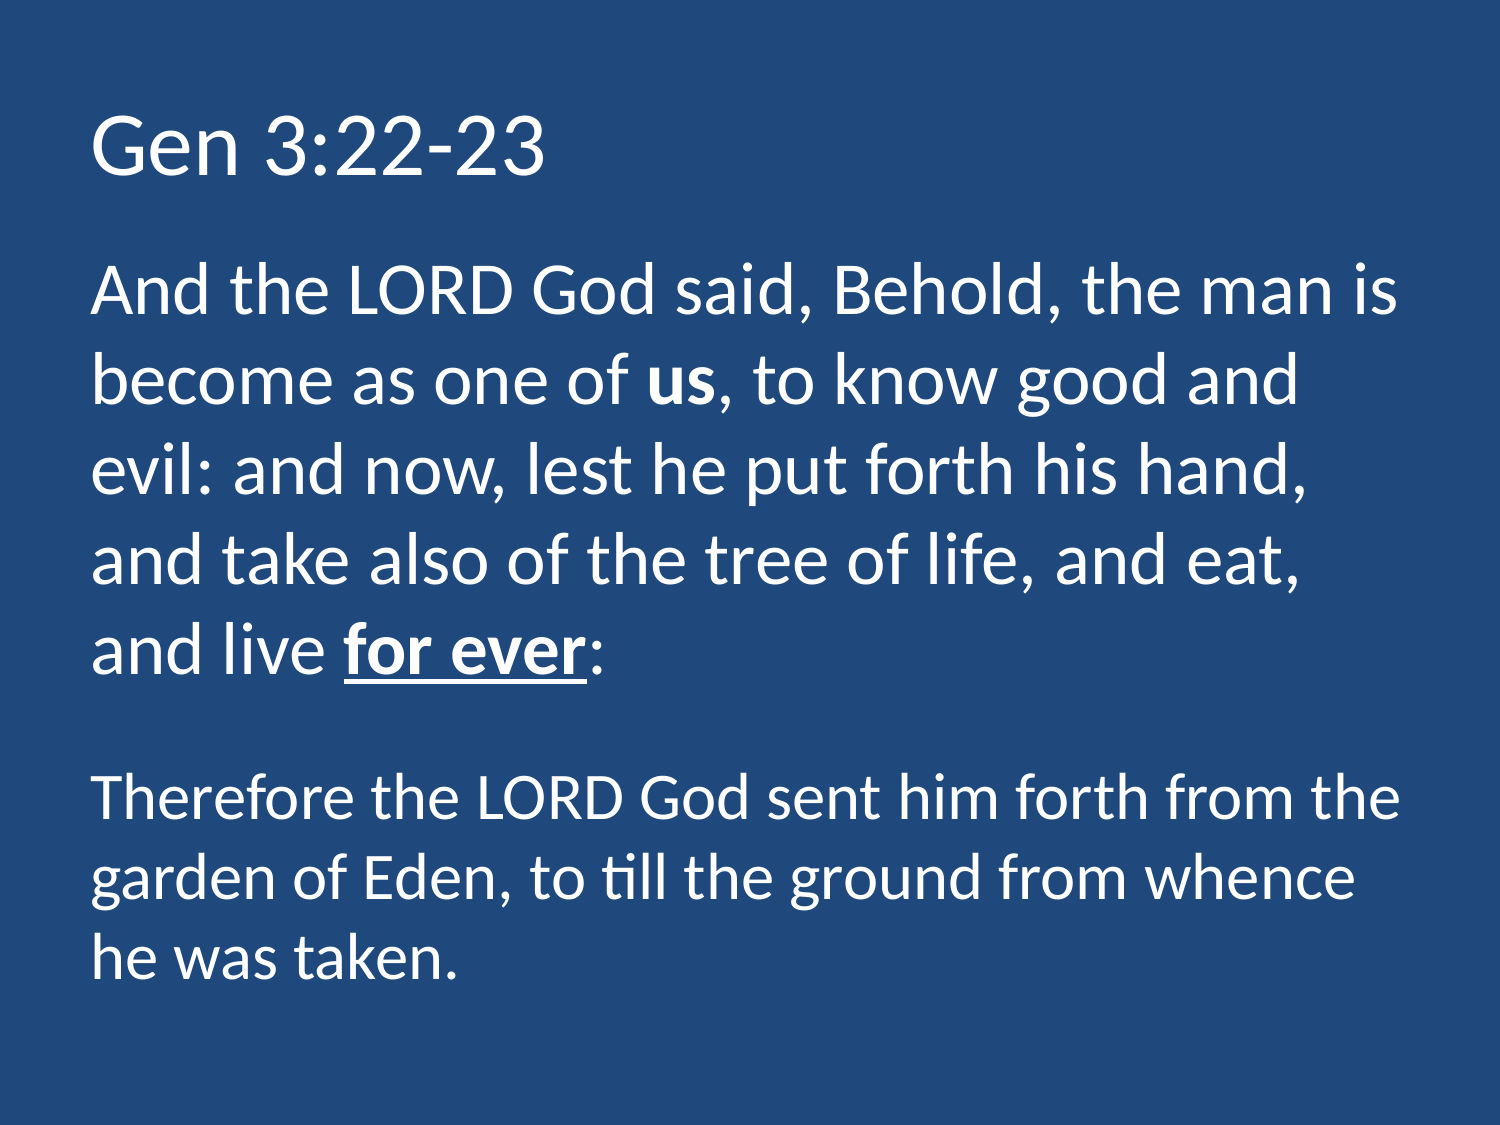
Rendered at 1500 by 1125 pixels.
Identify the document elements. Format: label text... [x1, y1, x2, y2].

title Gen 3:22-23 [75, 45, 1425, 231]
list And the LORD God said, Behold, the man is become as one of us, to know good and evil: and now, lest he put forth his hand, and take also of the tree of life, and eat, and live for ever: Therefore the LORD God sent him forth from the garden of Eden, to till the ground from whence he was taken. [75, 231, 1425, 1005]
